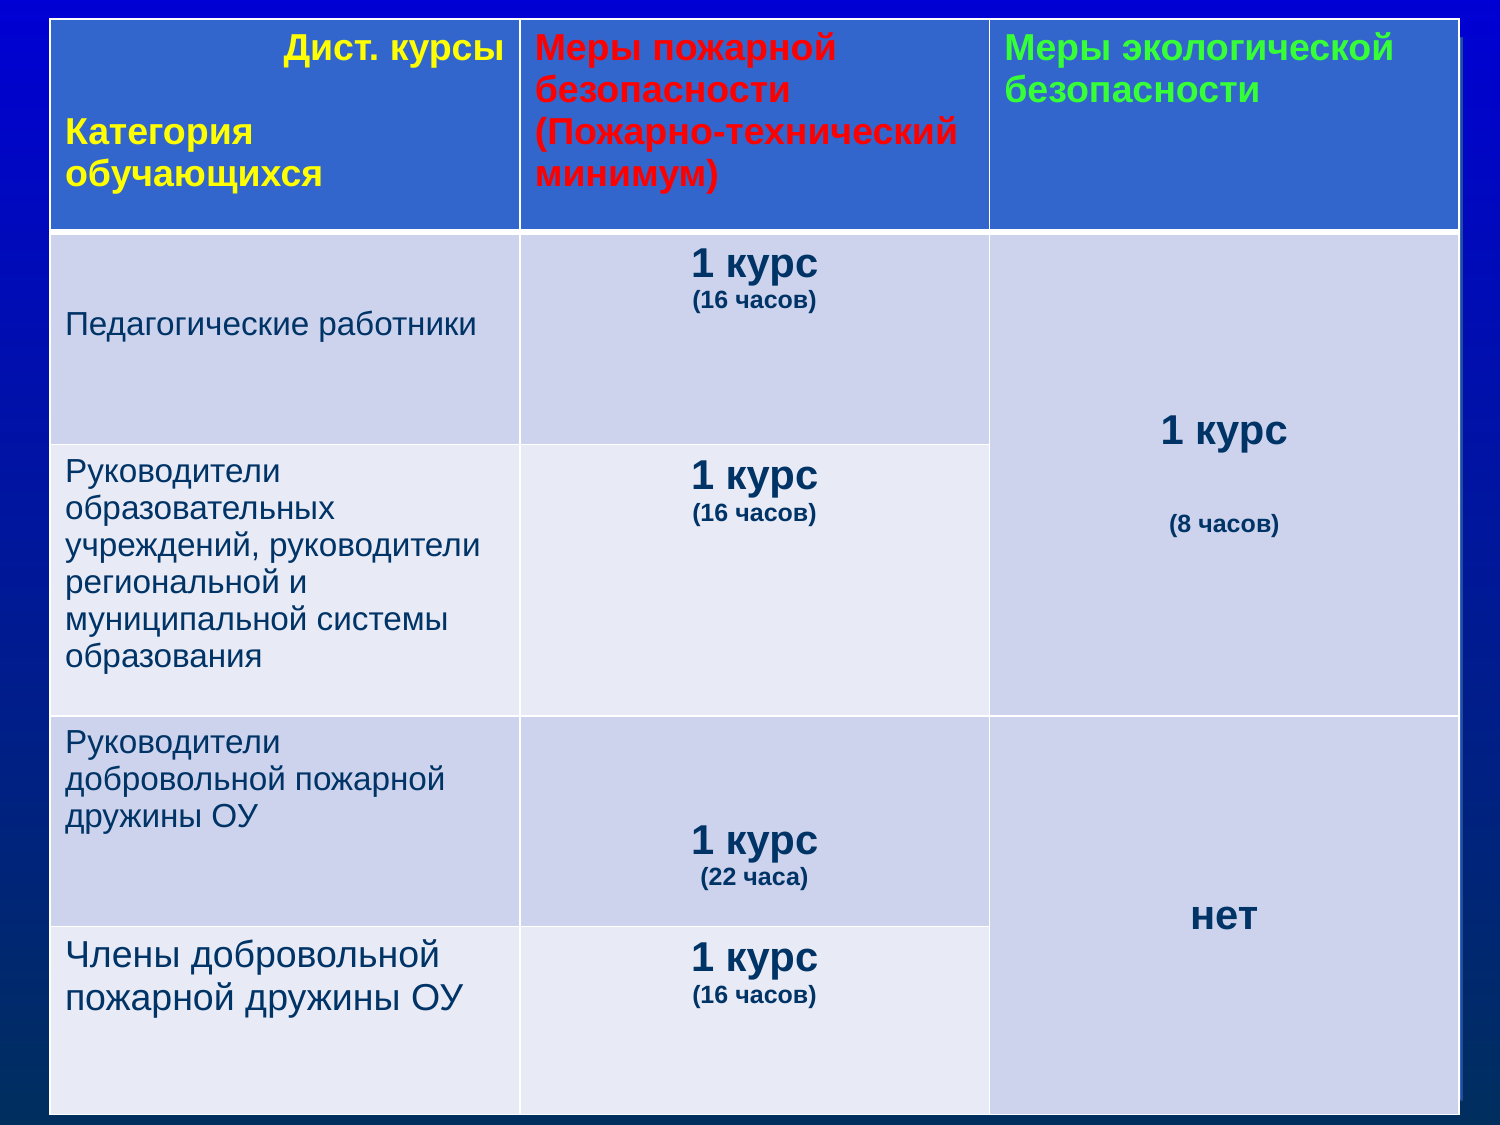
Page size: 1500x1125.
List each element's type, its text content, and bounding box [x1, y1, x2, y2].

table_cell Педагогические работники [51, 235, 519, 444]
table_cell 1 курс (8 часов) [990, 235, 1458, 715]
table_cell нет [990, 717, 1458, 1114]
table_header Дист. курсы Категория обучающихся [51, 20, 519, 229]
table_cell 1 курс (22 часа) [521, 717, 989, 926]
table_cell Члены добровольной пожарной дружины ОУ [51, 927, 519, 1114]
table_header Меры экологической безопасности [990, 20, 1458, 229]
table_cell 1 курс (16 часов) [521, 235, 989, 444]
table_header Меры пожарной безопасности (Пожарно-технический минимум) [521, 20, 989, 229]
table_cell 1 курс (16 часов) [521, 445, 989, 715]
table_cell Руководители добровольной пожарной дружины ОУ [51, 717, 519, 926]
table_cell 1 курс (16 часов) [521, 927, 989, 1114]
table_cell Руководители образовательных учреждений, руководители региональной и муниципальной системы образования [51, 445, 519, 715]
